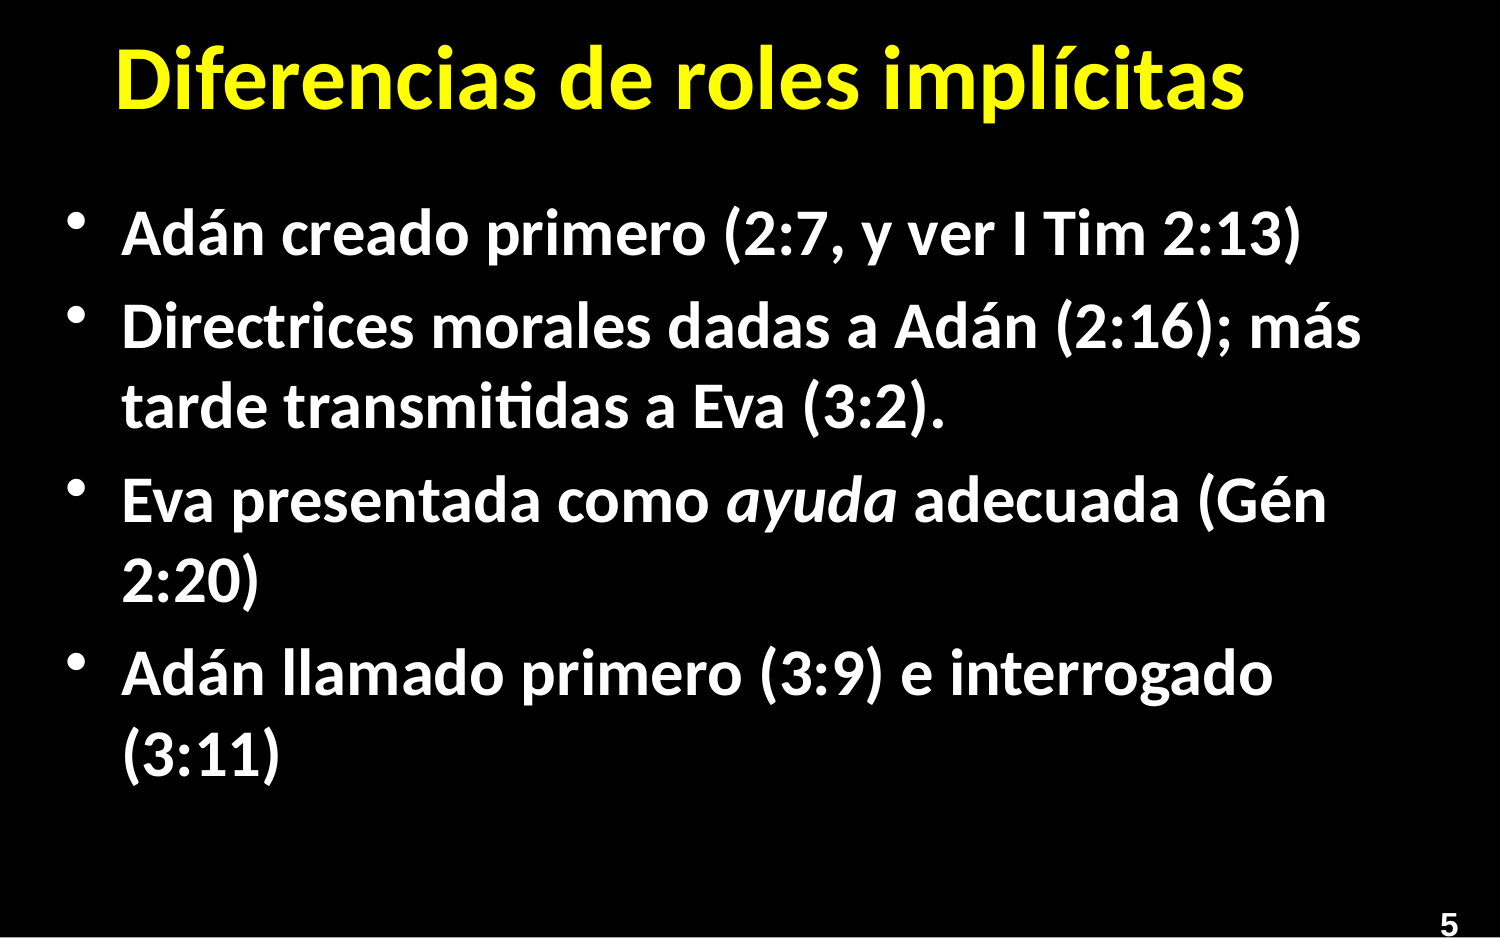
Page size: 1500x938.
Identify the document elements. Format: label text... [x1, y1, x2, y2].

list Adán creado primero (2:7, y ver I Tim 2:13) Directrices morales dadas a Adán (2:16); más tarde transmitidas a Eva (3:2). Eva presentada como ayuda adecuada (Gén 2:20) Adán llamado primero (3:9) e interrogado (3:11) [50, 181, 1463, 857]
title Diferencias de roles implícitas [99, 31, 1375, 115]
slide_number 5 [1425, 895, 1500, 938]
